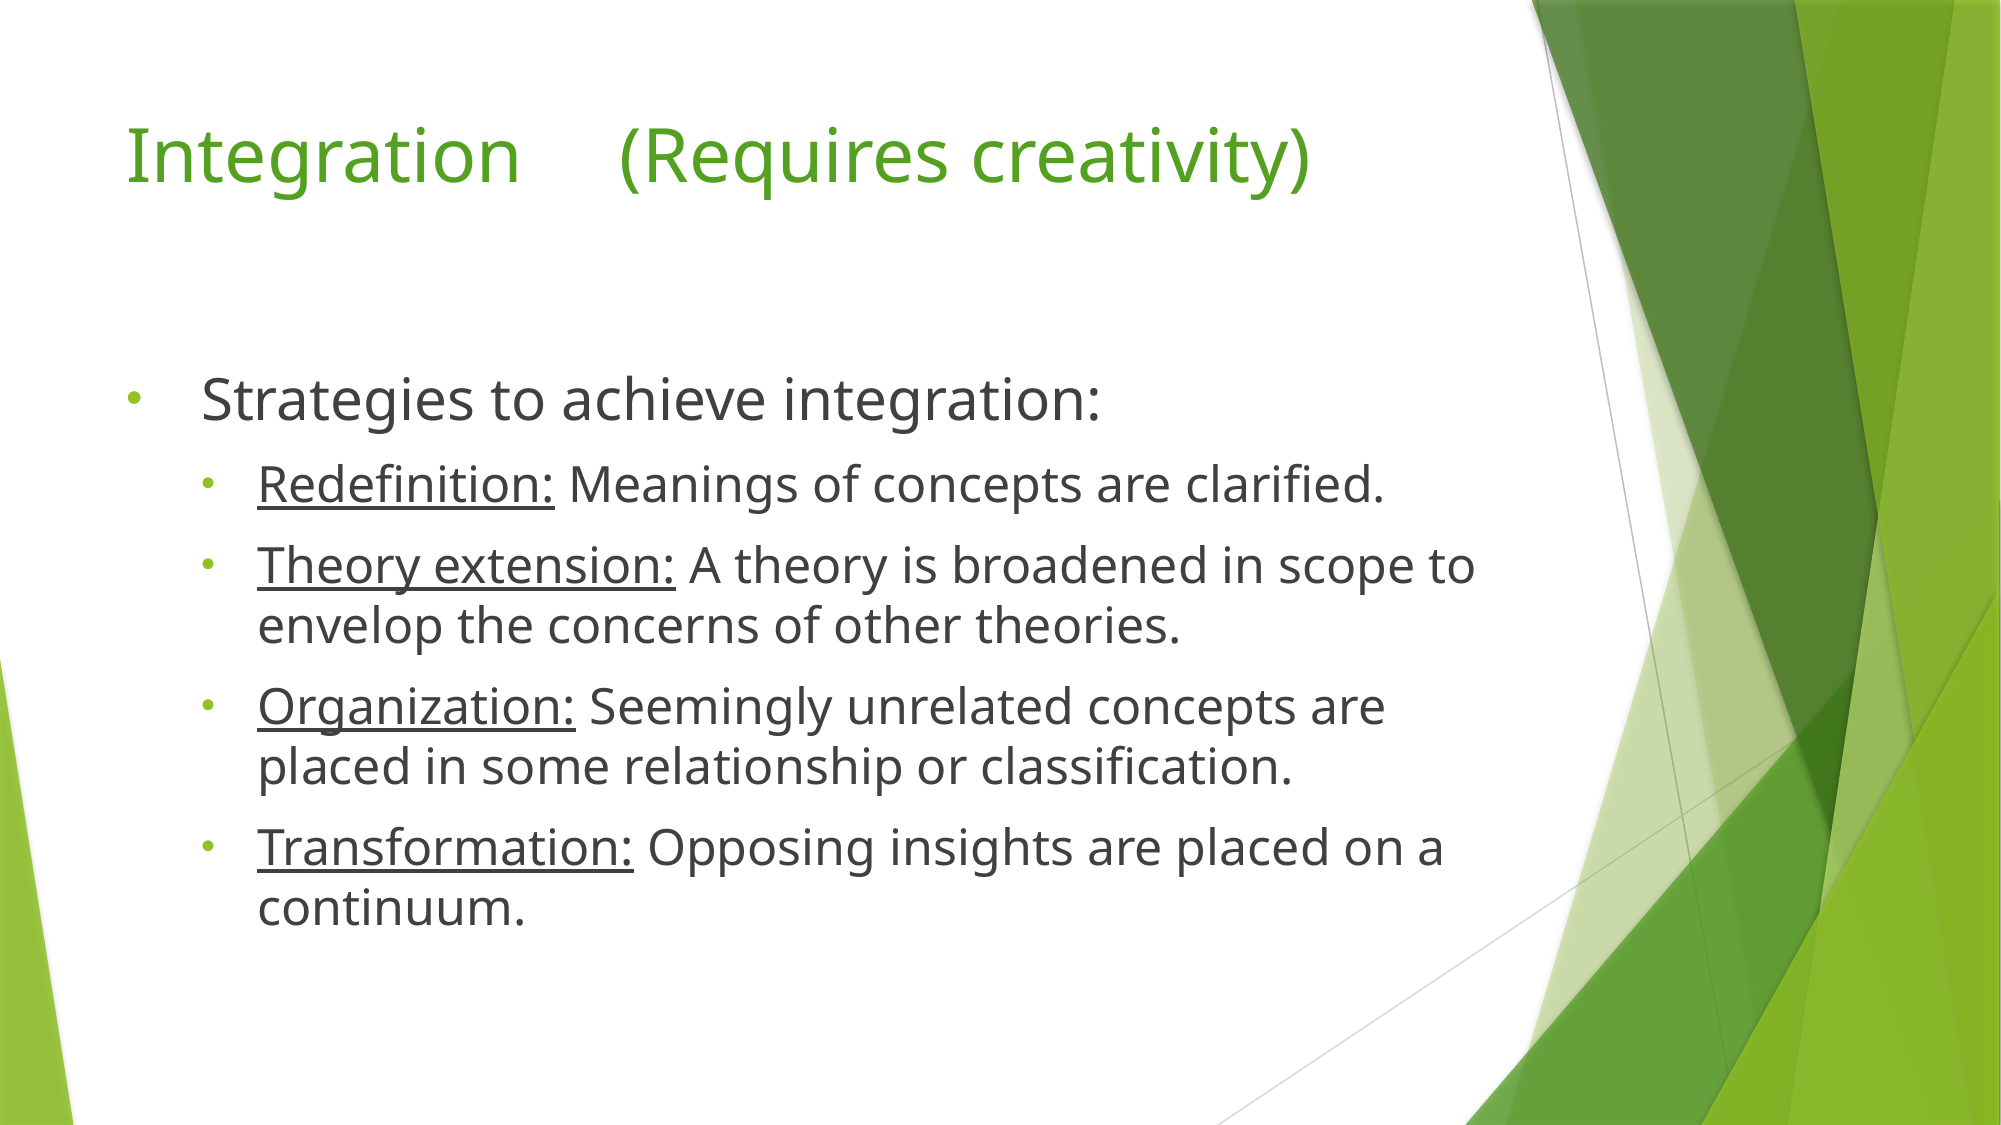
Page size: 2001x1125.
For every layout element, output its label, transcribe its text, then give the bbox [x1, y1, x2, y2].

title Integration (Requires creativity) [111, 99, 1522, 317]
subtitle Strategies to achieve integration: Redefinition: Meanings of concepts are clarified. Theory extension: A theory is broadened in scope to envelop the concerns of other theories. Organization: Seemingly unrelated concepts are placed in some relationship or classification. Transformation: Opposing insights are placed on a continuum. [111, 354, 1522, 992]
